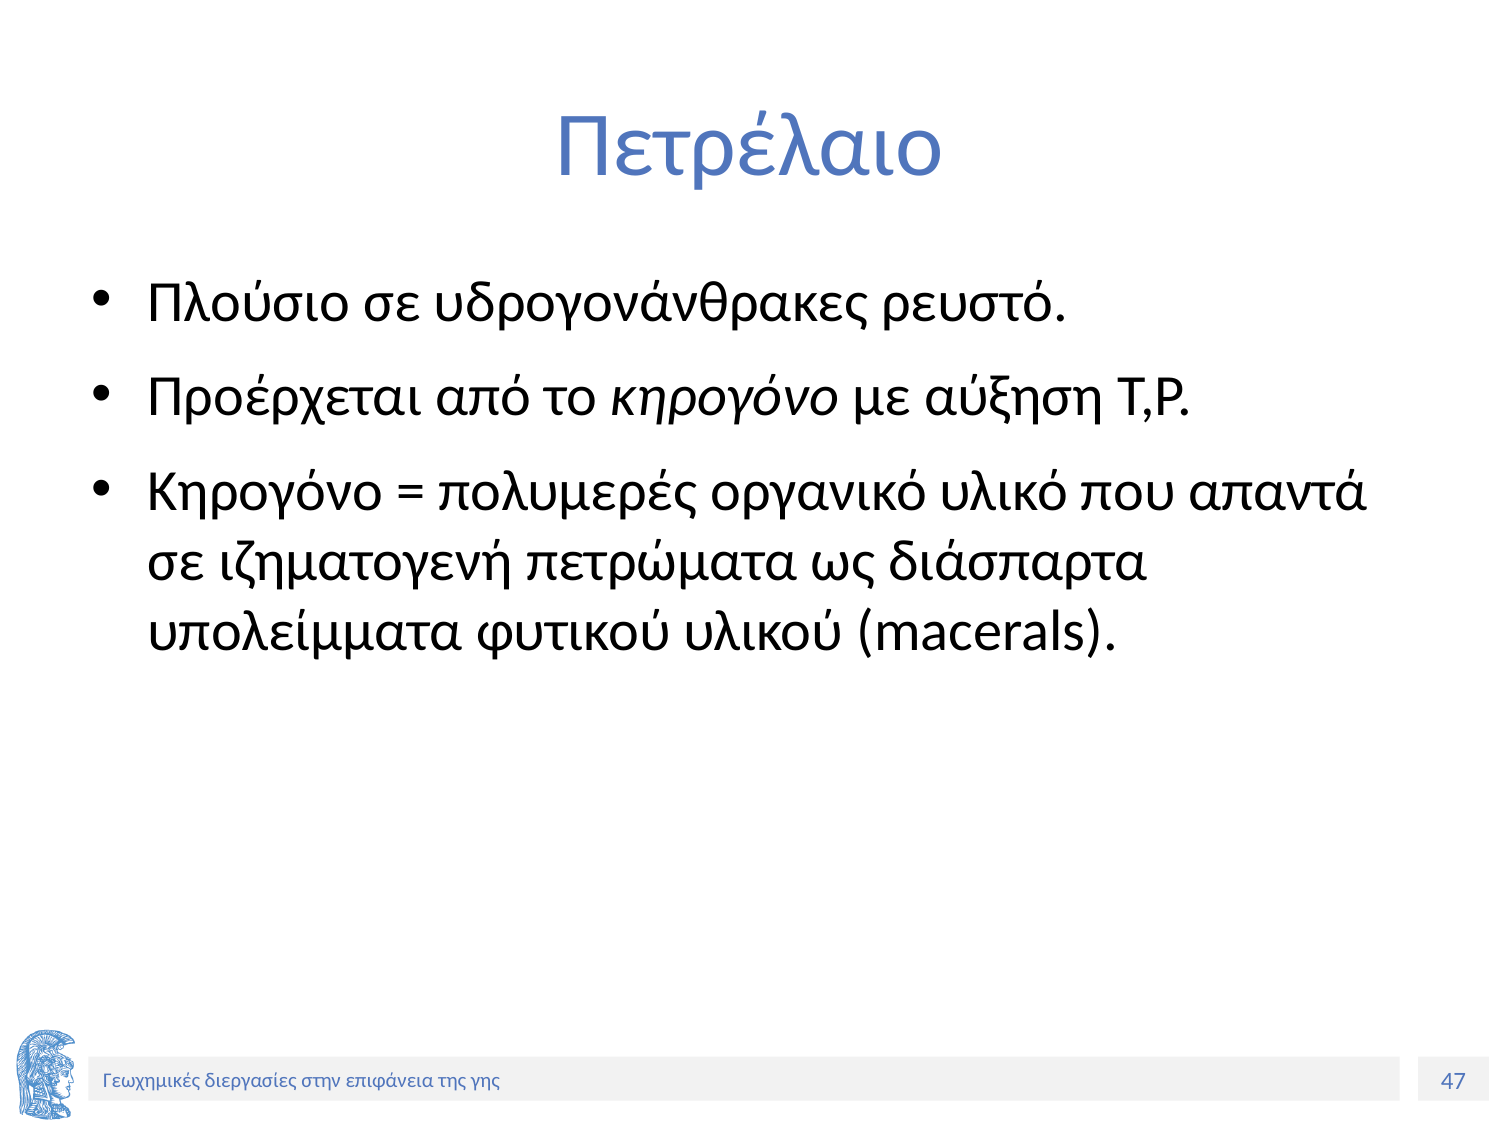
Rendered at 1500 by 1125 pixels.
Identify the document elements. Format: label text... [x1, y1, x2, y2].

picture [9, 1026, 81, 1120]
list Πλούσιο σε υδρογονάνθρακες ρευστό. Προέρχεται από το κηρογόνο με αύξηση T,P. Κηρογόνο = πολυμερές οργανικό υλικό που απαντά σε ιζηματογενή πετρώματα ως διάσπαρτα υπολείμματα φυτικού υλικού (macerals). [76, 255, 1427, 998]
title Πετρέλαιο [75, 45, 1425, 233]
